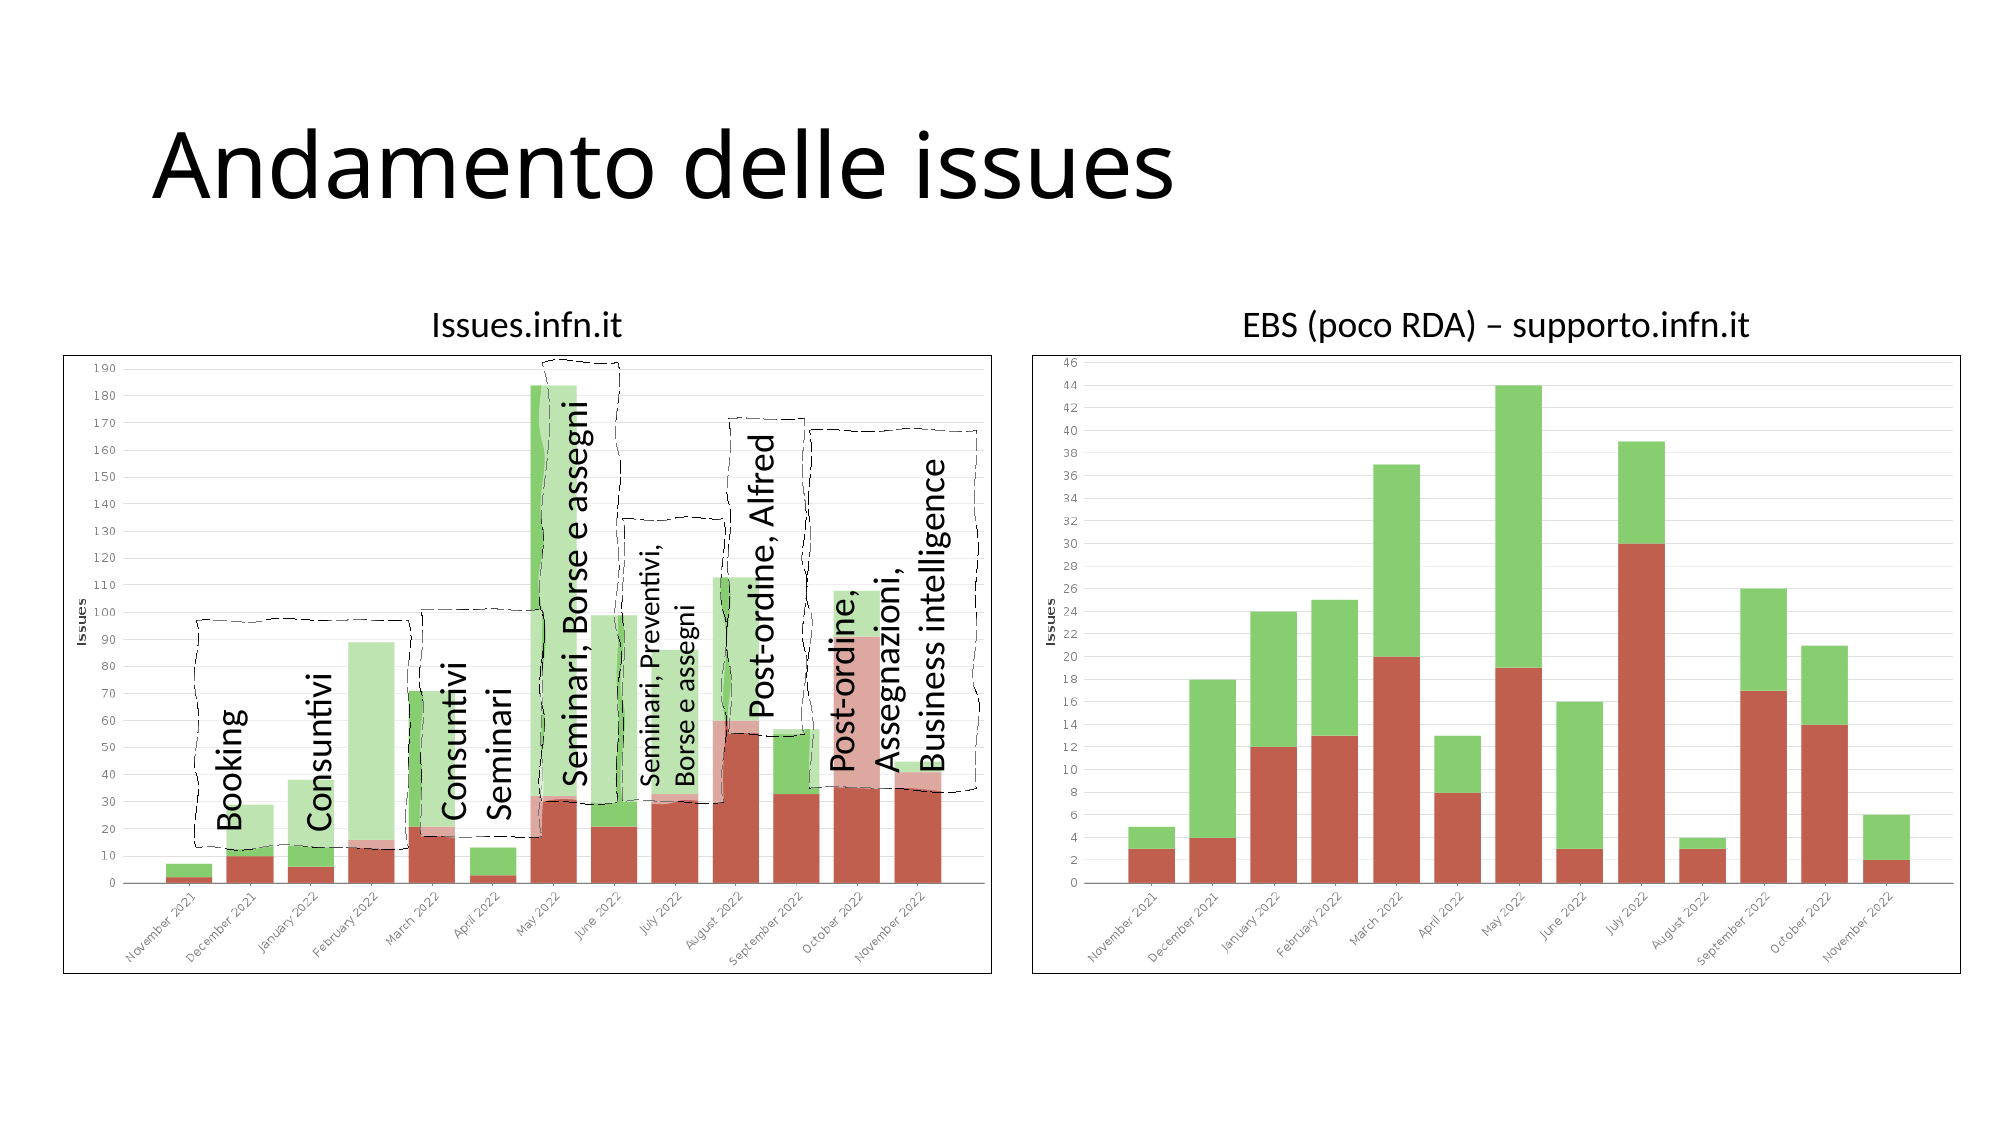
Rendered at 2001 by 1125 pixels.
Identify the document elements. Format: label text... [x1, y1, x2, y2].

picture [1032, 355, 1961, 974]
text_box Issues.infn.it [416, 292, 638, 353]
text_box EBS (poco RDA) – supporto.infn.it [1227, 292, 1766, 353]
title Andamento delle issues [137, 59, 1863, 278]
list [63, 355, 991, 974]
